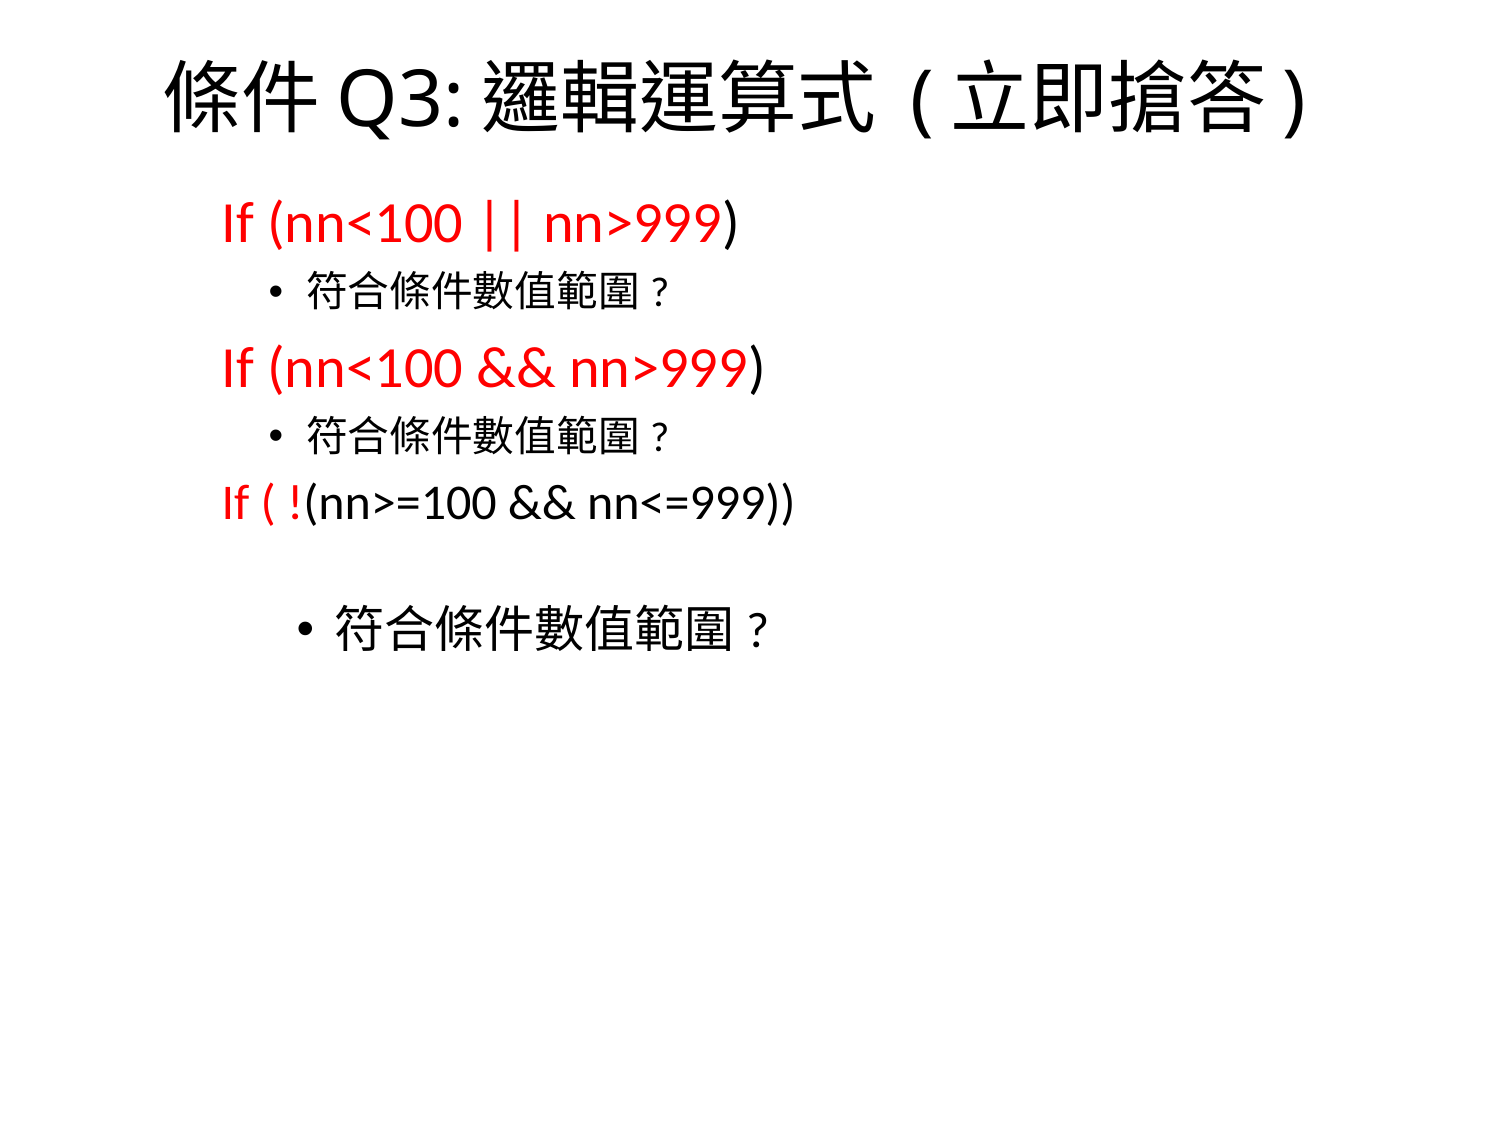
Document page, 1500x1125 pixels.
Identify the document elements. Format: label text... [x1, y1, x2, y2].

list If (nn<100 || nn>999) 符合條件數值範圍? If (nn<100 && nn>999) 符合條件數值範圍? If ( !(nn>=100 && nn<=999)) ! : not (反) 符合條件數值範圍? [206, 184, 1177, 1042]
title 條件Q3:邏輯運算式 (立即搶答) [147, 19, 1376, 183]
